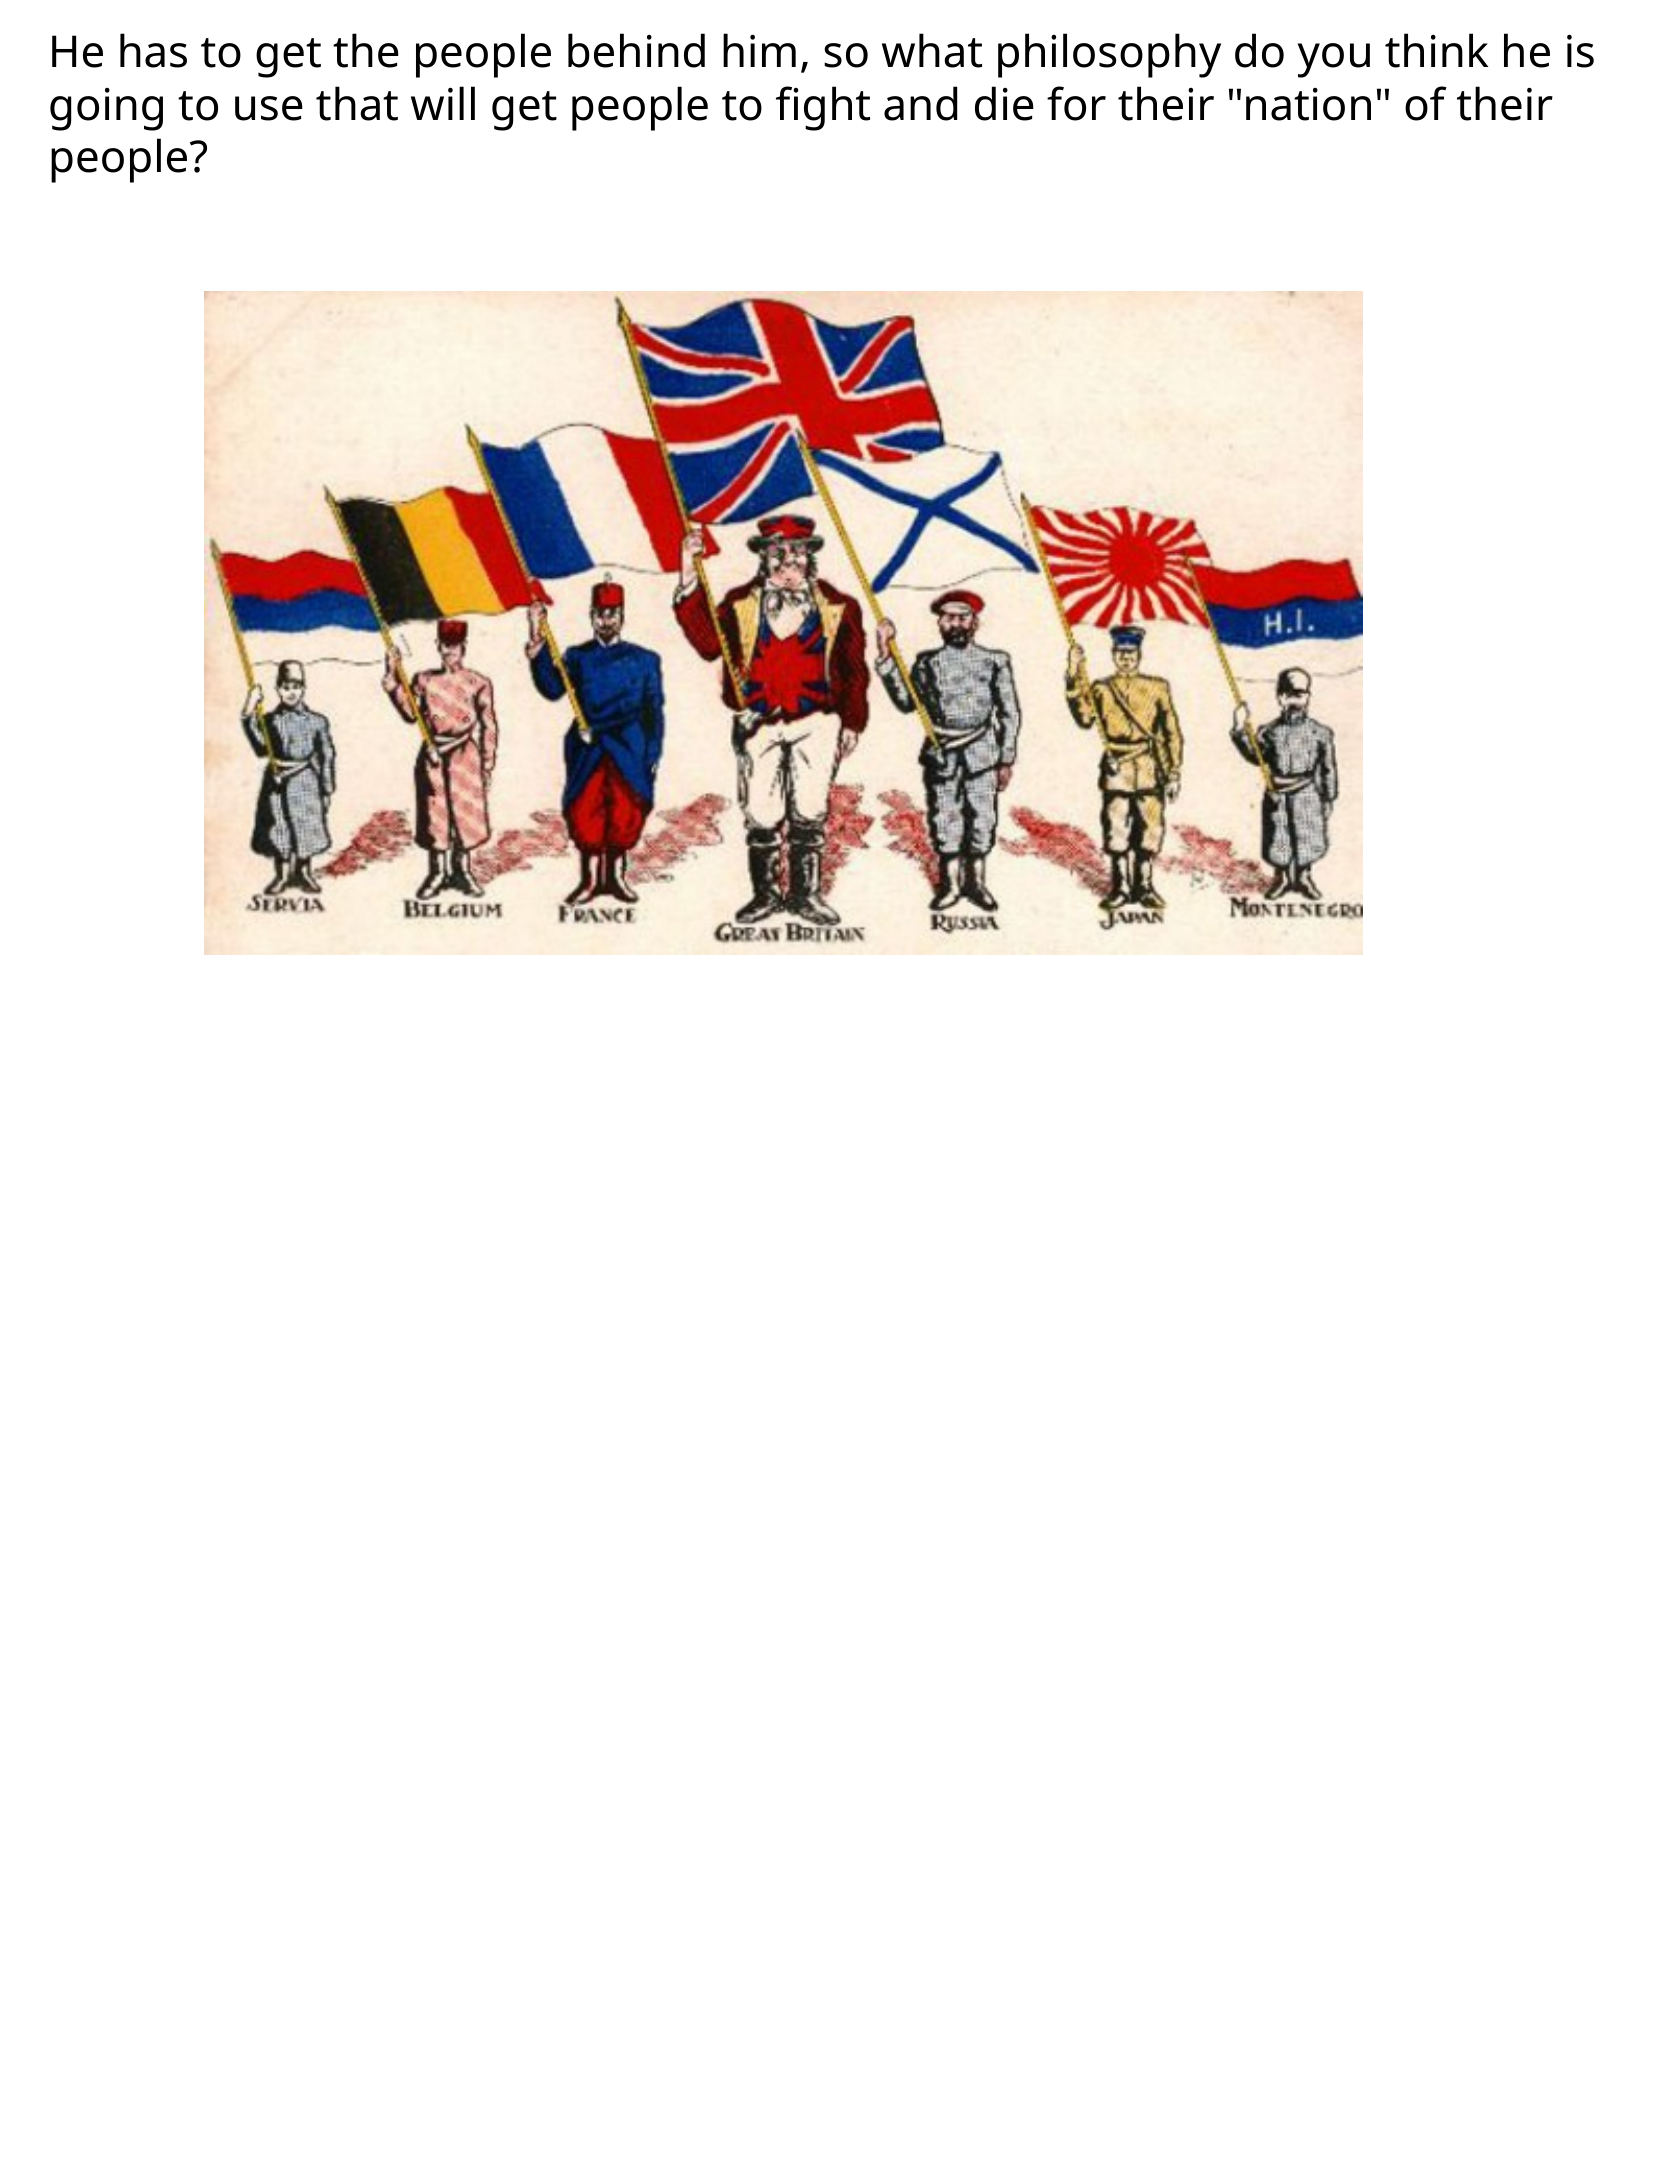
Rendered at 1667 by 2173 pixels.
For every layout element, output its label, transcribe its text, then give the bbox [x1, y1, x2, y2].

text_box He has to get the people behind him, so what philosophy do you think he is going to use that will get people to fight and die for their "nation" of their people? [33, 16, 1636, 189]
picture [203, 291, 1363, 955]
